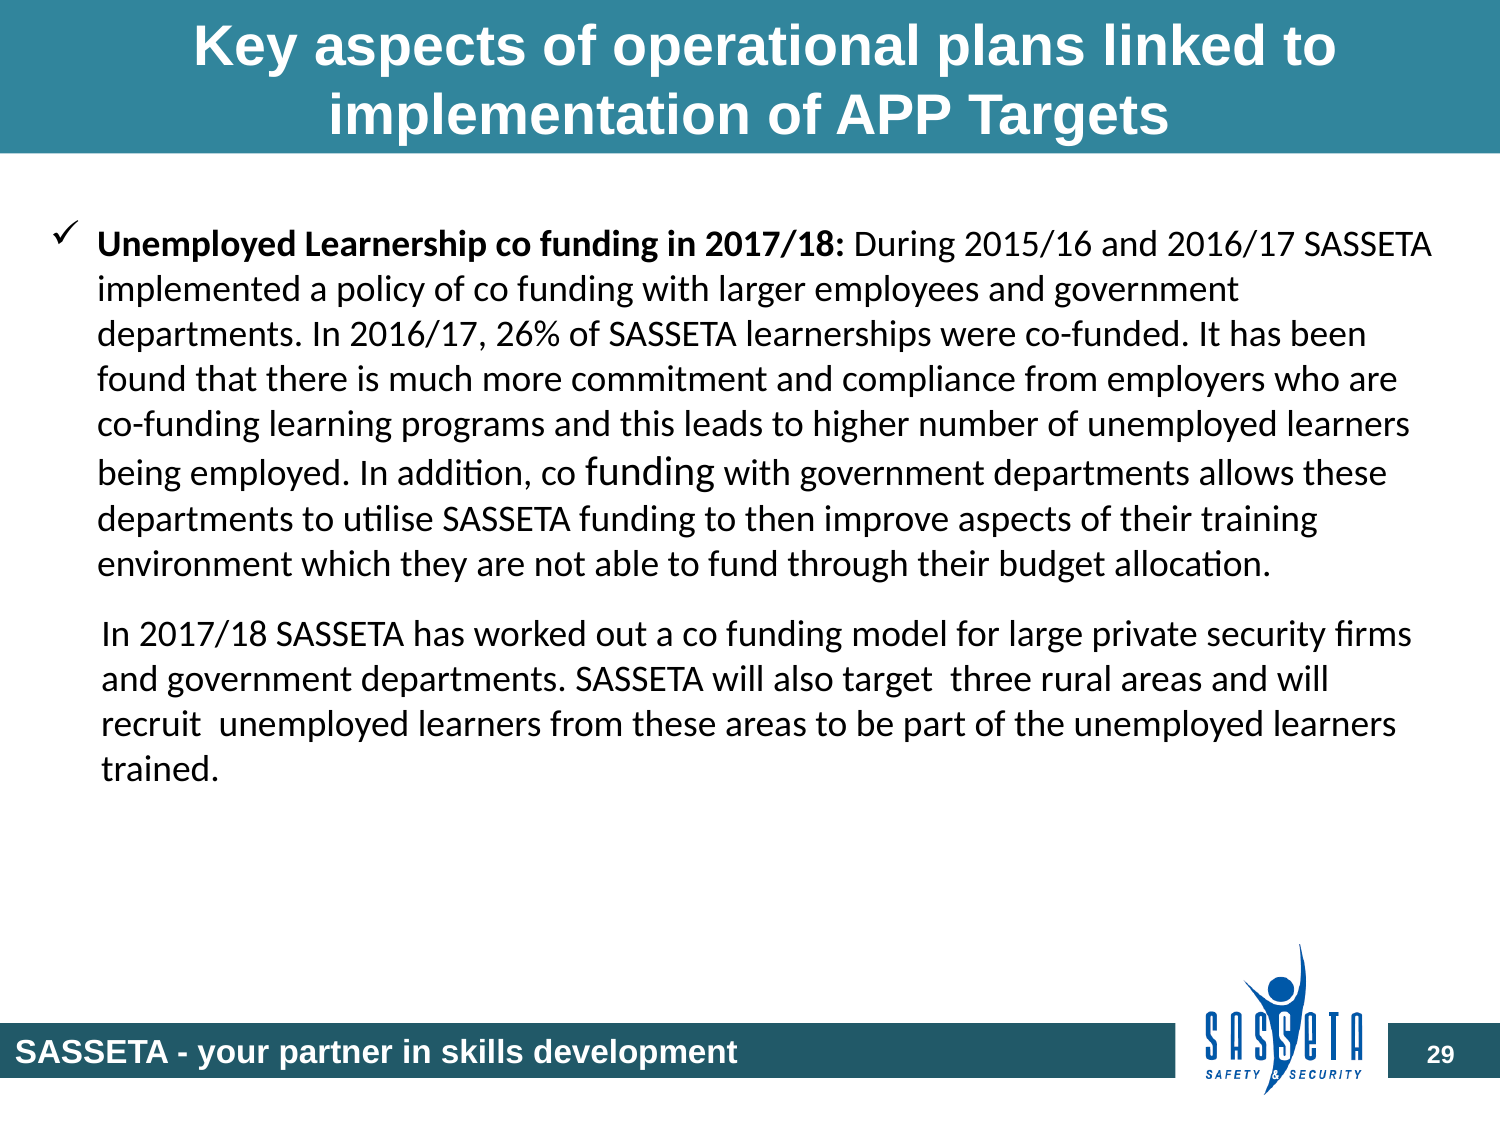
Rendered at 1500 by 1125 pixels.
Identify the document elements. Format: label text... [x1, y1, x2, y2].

text_box 29 [1392, 1031, 1500, 1076]
picture [1174, 943, 1389, 1125]
text_box SASSETA - your partner in skills development [0, 1023, 1169, 1078]
subtitle Unemployed Learnership co funding in 2017/18: During 2015/16 and 2016/17 SASSETA implemented a policy of co funding with larger employees and government departments. In 2016/17, 26% of SASSETA learnerships were co-funded. It has been found that there is much more commitment and compliance from employers who are co-funding learning programs and this leads to higher number of unemployed learners being employed. In addition, co funding with government departments allows these departments to utilise SASSETA funding to then improve aspects of their training environment which they are not able to fund through their budget allocation. In 2017/18 SASSETA has worked out a co funding model for large private security firms and government departments. SASSETA will also target three rural areas and will recruit unemployed learners from these areas to be part of the unemployed learners trained. [34, 210, 1453, 927]
title Key aspects of operational plans linked to implementation of APP Targets [0, 0, 1500, 154]
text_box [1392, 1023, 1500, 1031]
